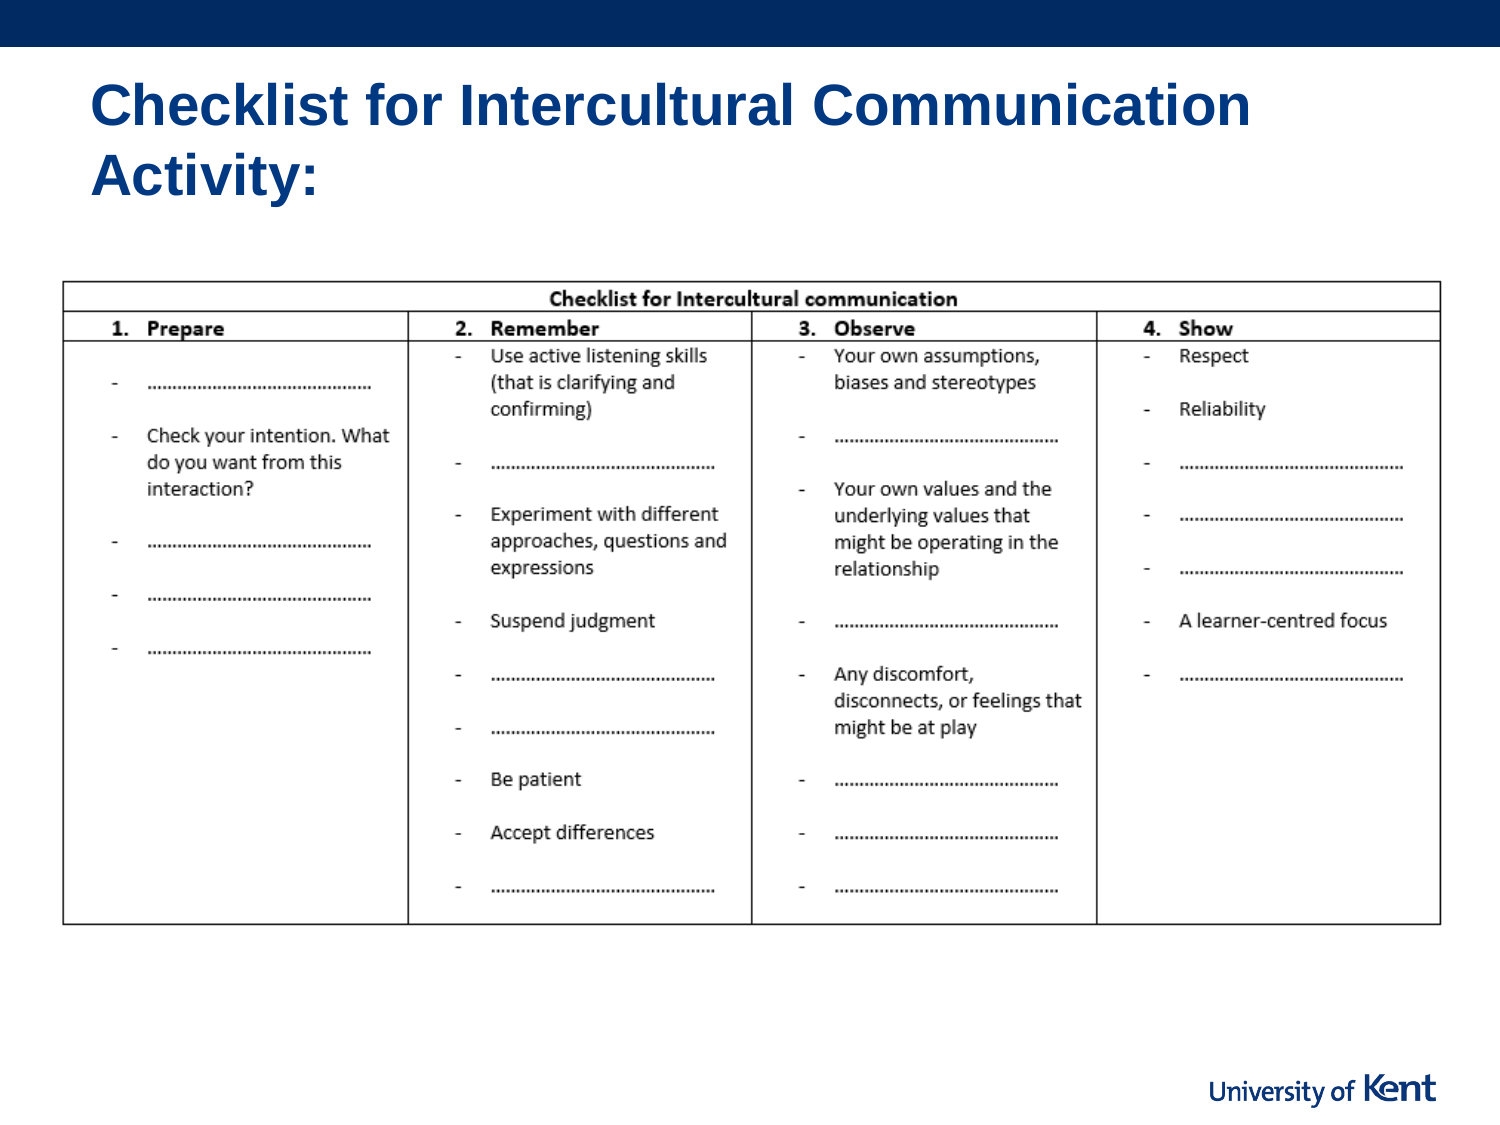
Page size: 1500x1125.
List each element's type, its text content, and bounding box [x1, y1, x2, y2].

title Checklist for Intercultural Communication Activity: [75, 90, 1436, 185]
picture [39, 256, 1471, 949]
picture [1210, 1074, 1436, 1108]
